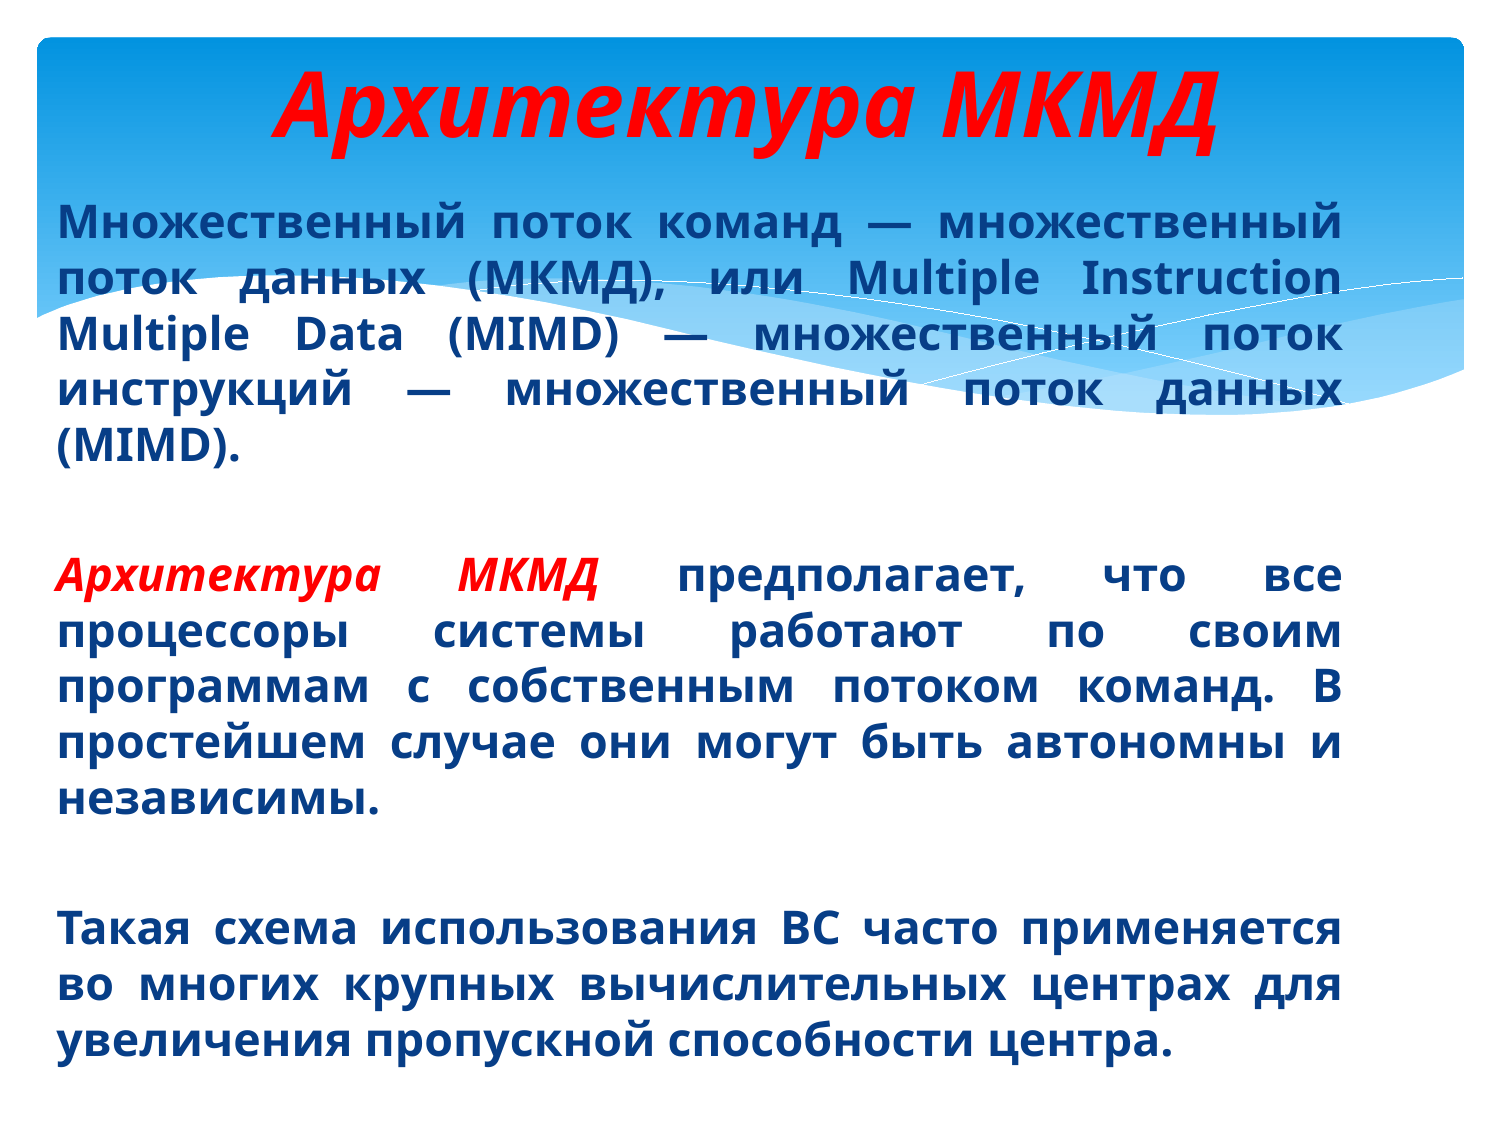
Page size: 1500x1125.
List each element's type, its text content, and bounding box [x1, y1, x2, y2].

list Множественный поток команд — множественный поток данных (МКМД), или Multiple Instruction Multiple Data (MIMD) — множе­ственный поток инструкций — множественный поток данных (MIMD). Архитектура МКМД предполагает, что все процессоры системы работают по своим программам с собственным потоком команд. В простейшем случае они могут быть автономны и независимы. Такая схема использования ВС часто применяется во многих крупных вычислительных центрах для увеличения пропускной способности центра. [41, 184, 1359, 1083]
title Архитектура МКМД [75, 7, 1425, 195]
